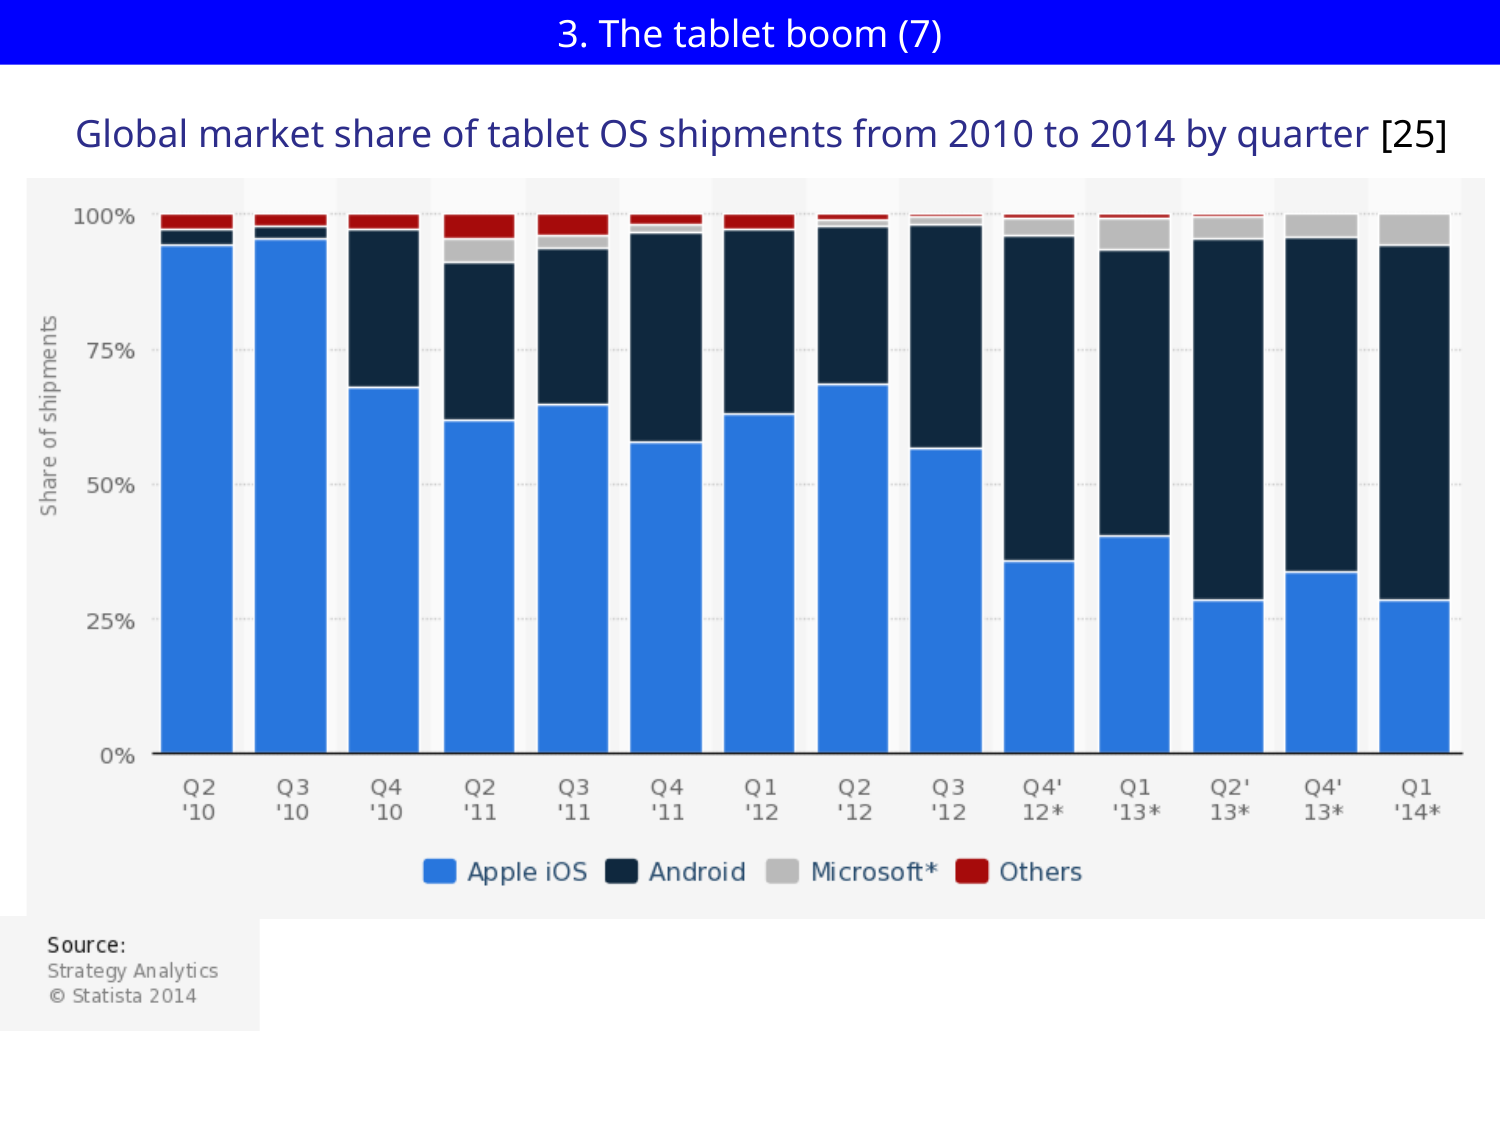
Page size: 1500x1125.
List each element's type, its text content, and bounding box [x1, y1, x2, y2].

picture [0, 178, 1485, 1031]
text_box Global market share of tablet OS shipments from 2010 to 2014 by quarter [25] [60, 102, 1473, 163]
title 3. The tablet boom (7) [0, 0, 1500, 65]
